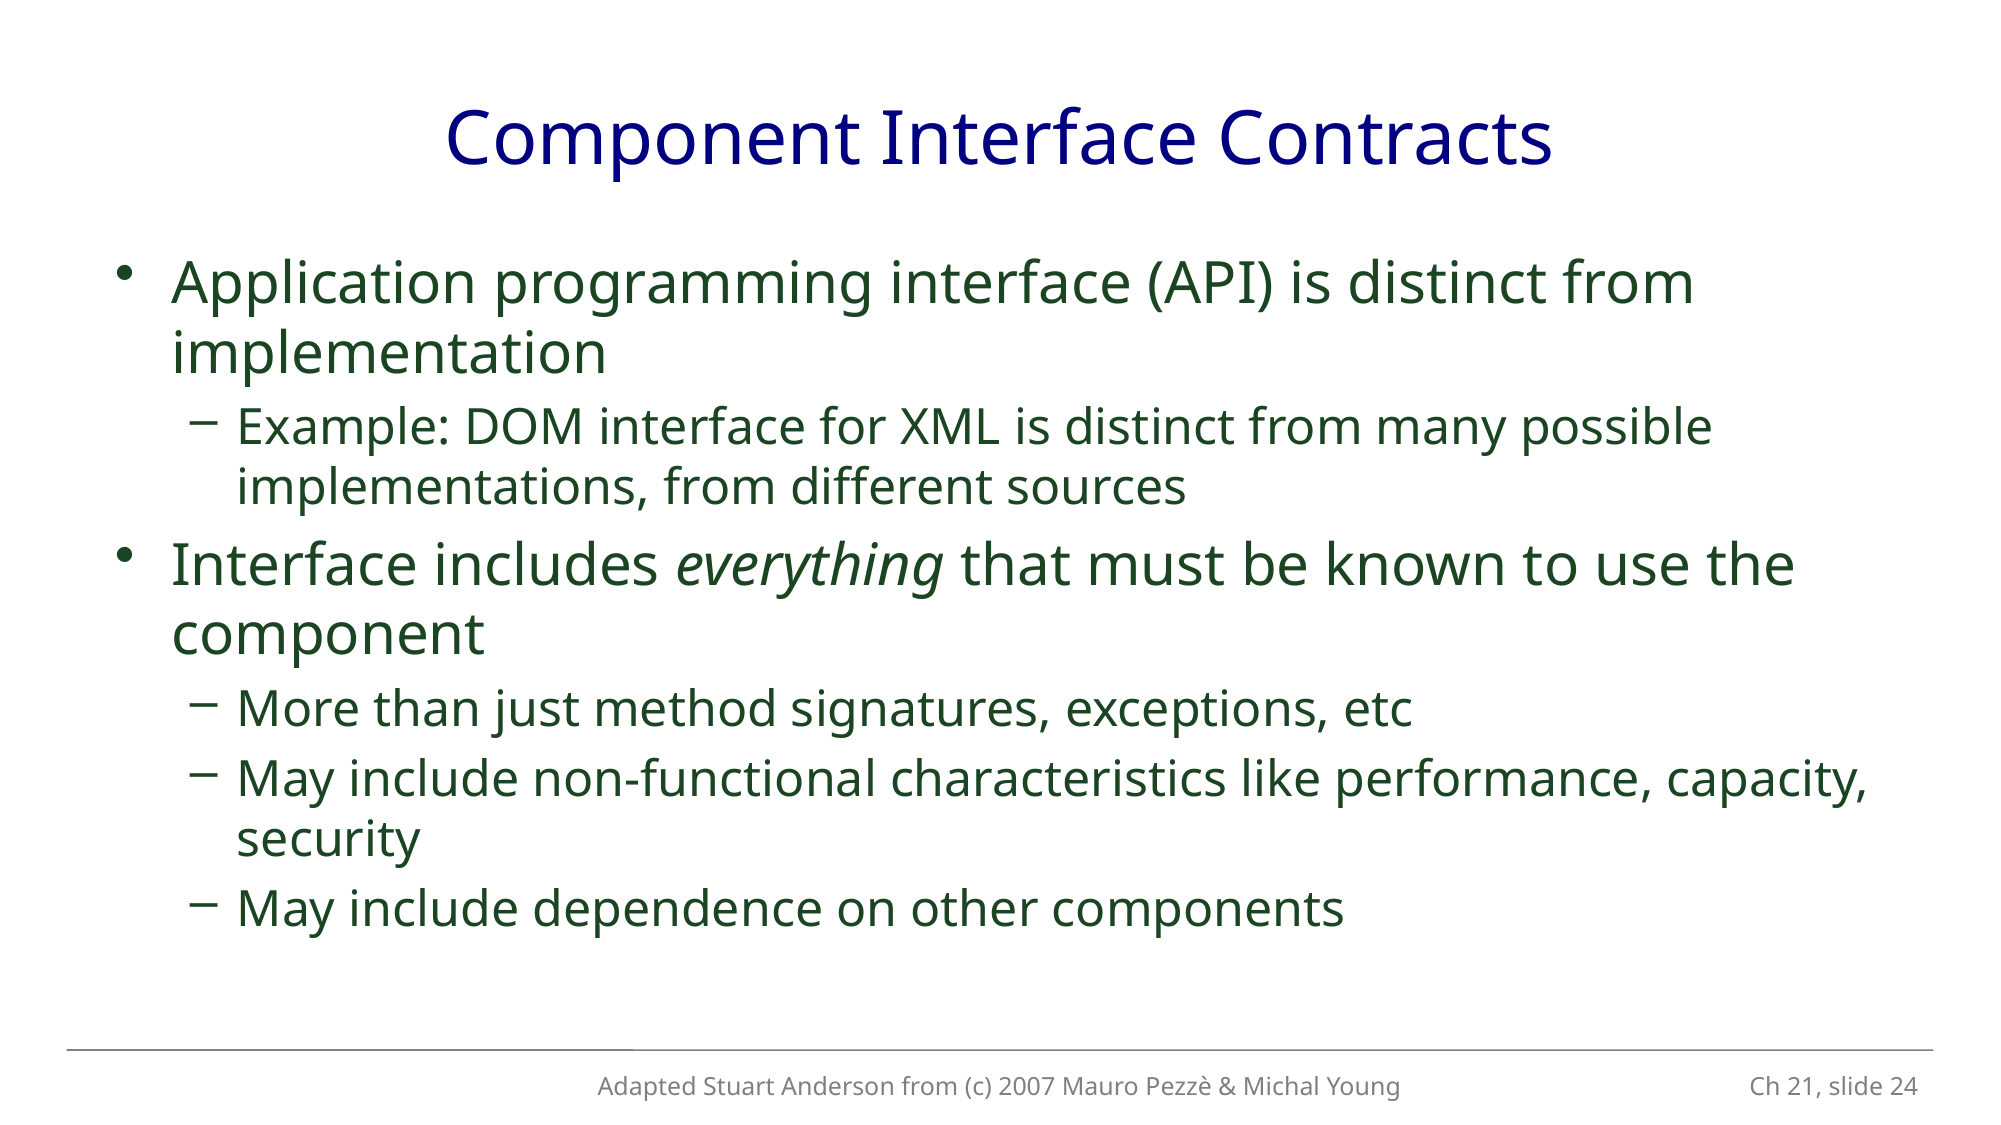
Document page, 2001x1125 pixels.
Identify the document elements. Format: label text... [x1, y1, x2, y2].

title Component Interface Contracts [99, 45, 1900, 225]
list Application programming interface (API) is distinct from implementation Example: DOM interface for XML is distinct from many possible implementations, from different sources Interface includes everything that must be known to use the component More than just method signatures, exceptions, etc May include non-functional characteristics like performance, capacity, security May include dependence on other components [99, 237, 1900, 1038]
footer Adapted Stuart Anderson from (c) 2007 Mauro Pezzè & Michal Young [518, 1062, 1482, 1103]
slide_number Ch 21, slide 24 [1674, 1062, 1934, 1103]
